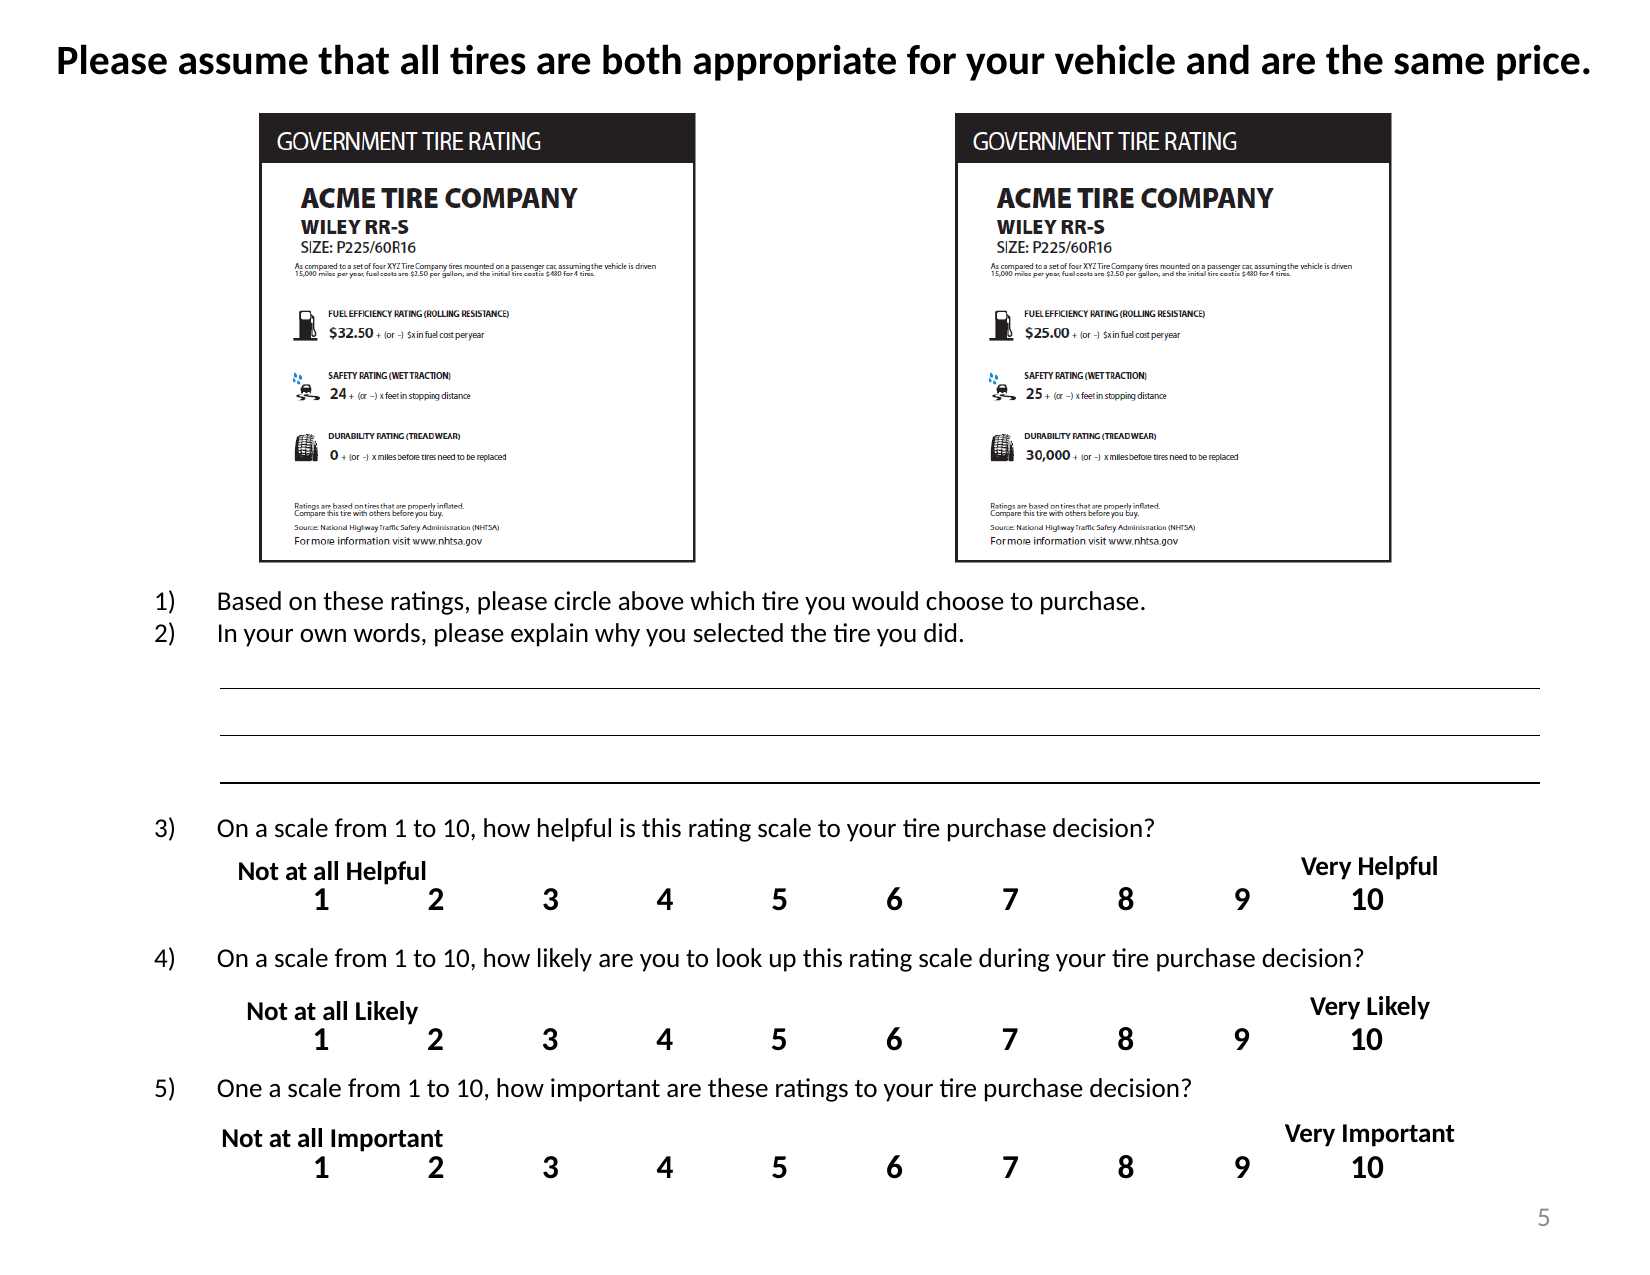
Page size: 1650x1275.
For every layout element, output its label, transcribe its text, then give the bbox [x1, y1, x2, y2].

picture [257, 112, 697, 563]
text_box Please assume that all tires are both appropriate for your vehicle and are the same price. [37, 24, 1613, 92]
slide_number 5 [1182, 1181, 1568, 1250]
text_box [137, 574, 1541, 1196]
picture [953, 112, 1392, 563]
